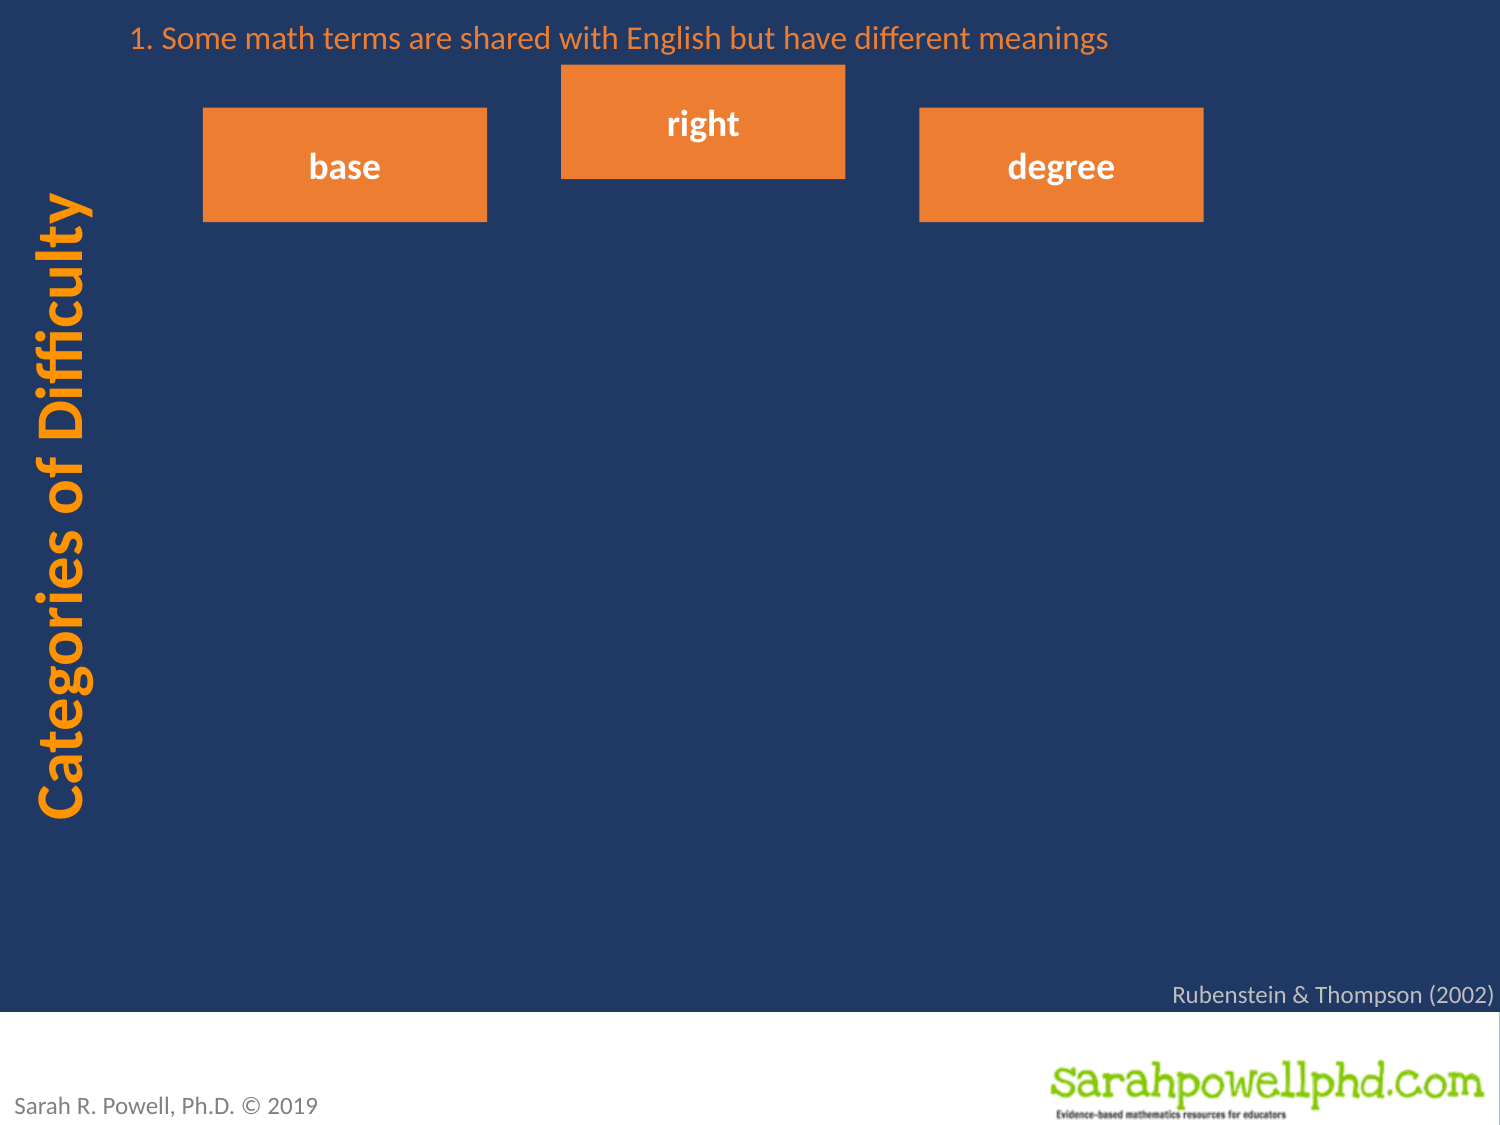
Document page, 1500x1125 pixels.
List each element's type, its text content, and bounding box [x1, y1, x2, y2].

title Categories of Difficulty [0, 107, 120, 836]
picture [1032, 1051, 1499, 1125]
text_box base [202, 107, 488, 223]
text_box 1. Some math terms are shared with English but have different meanings [114, 9, 1311, 64]
text_box Rubenstein & Thompson (2002) [1157, 971, 1500, 1017]
text_box right [561, 64, 846, 180]
text_box degree [919, 107, 1204, 223]
